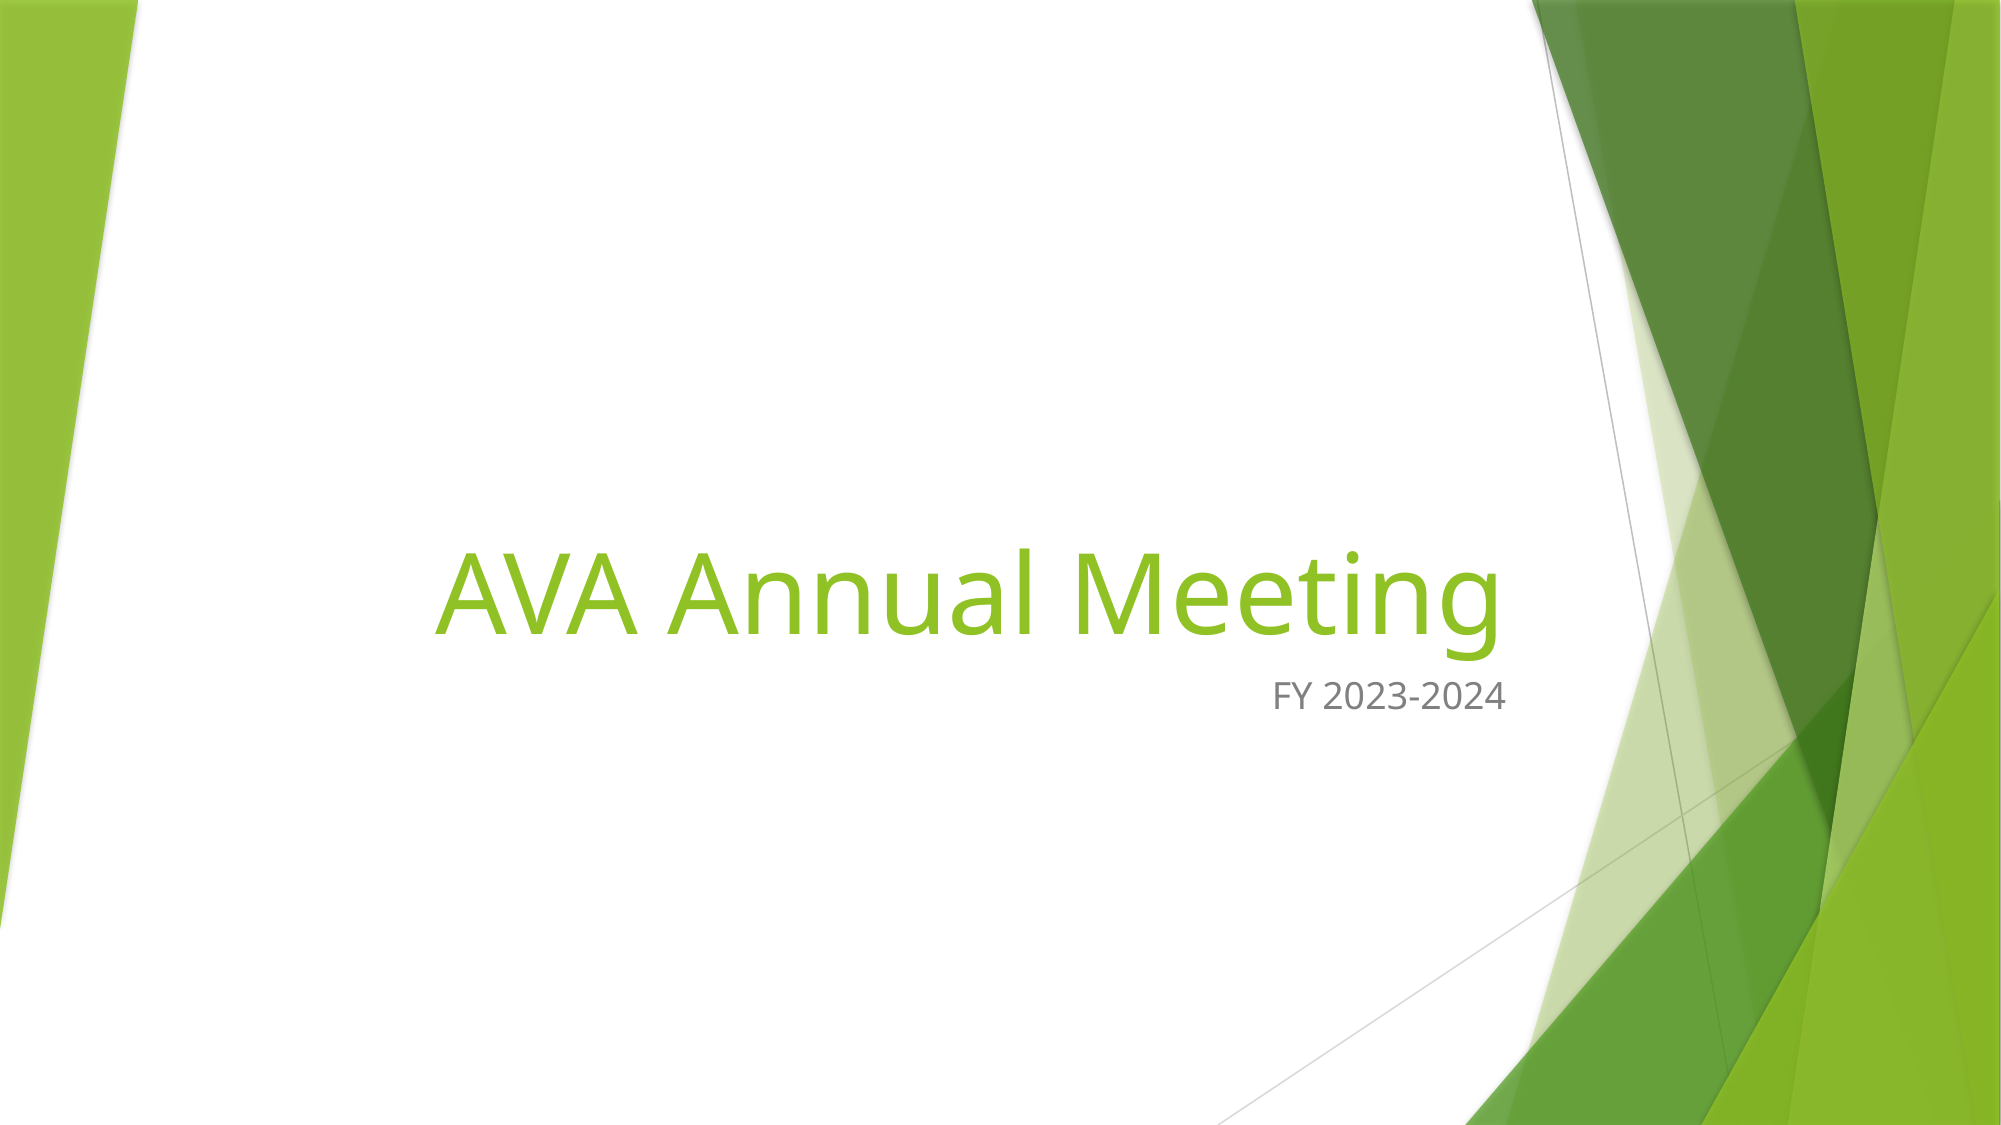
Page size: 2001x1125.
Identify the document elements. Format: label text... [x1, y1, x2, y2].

title AVA Annual Meeting [247, 394, 1522, 664]
subtitle FY 2023-2024 [247, 664, 1522, 845]
